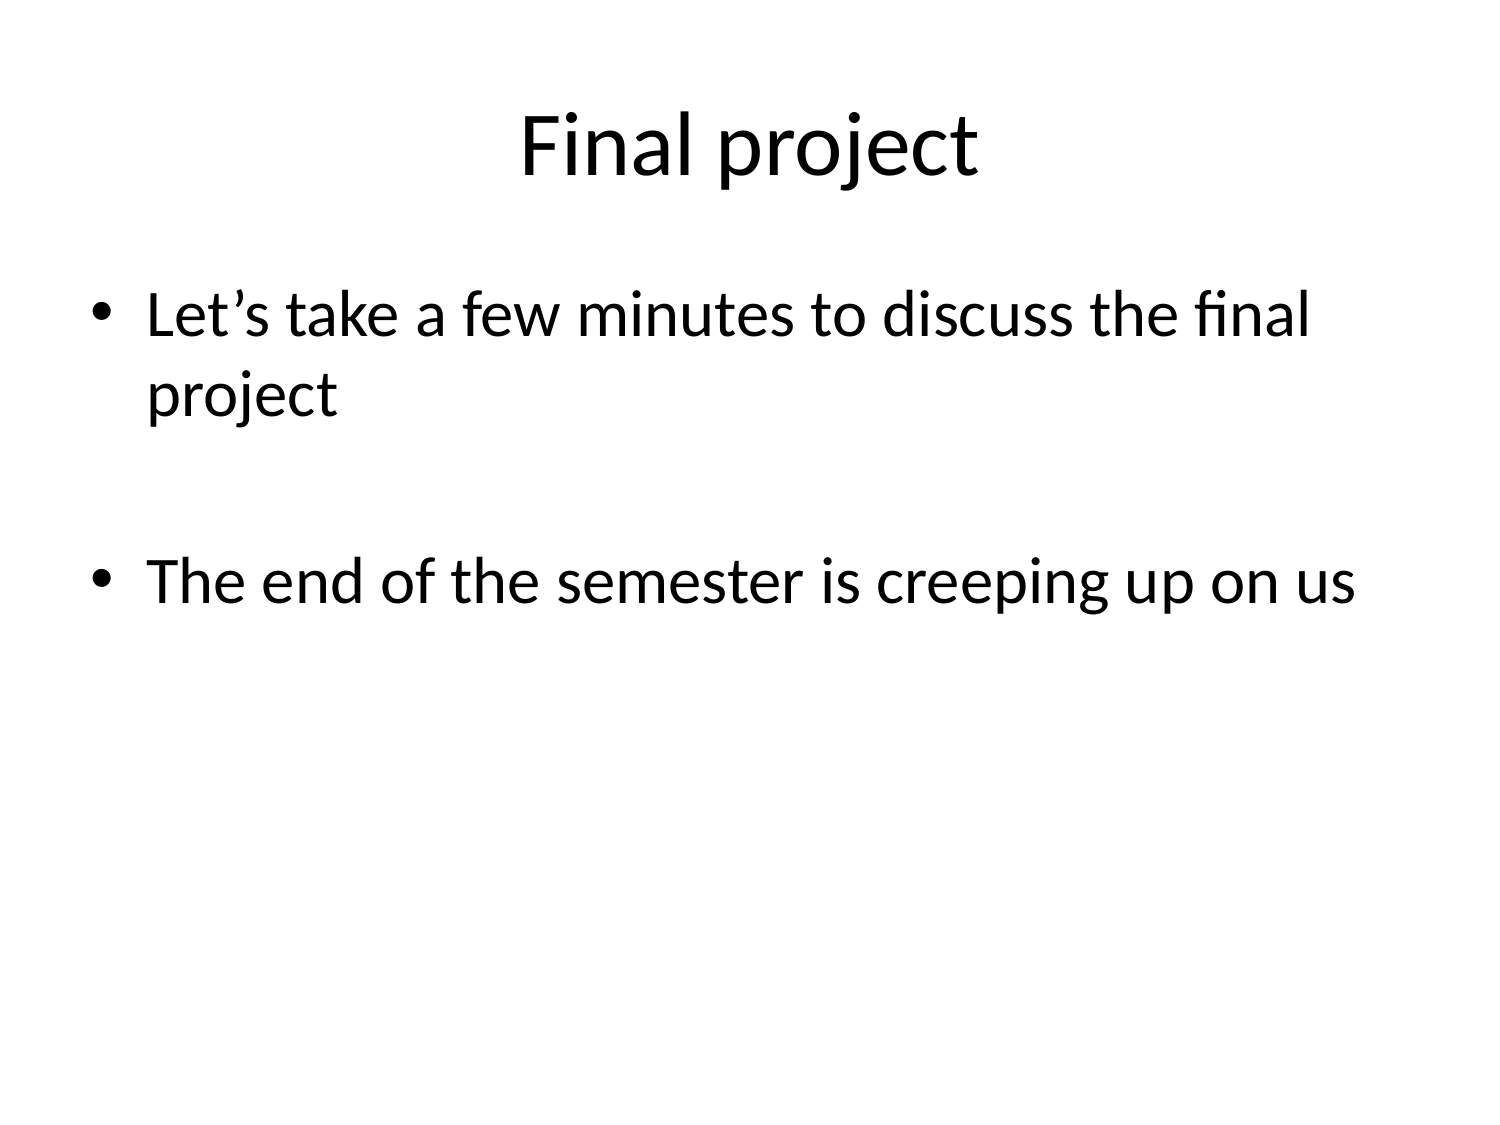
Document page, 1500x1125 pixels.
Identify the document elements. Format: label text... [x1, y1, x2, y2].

list Let’s take a few minutes to discuss the final project The end of the semester is creeping up on us [75, 262, 1425, 1005]
title Final project [75, 45, 1425, 233]
